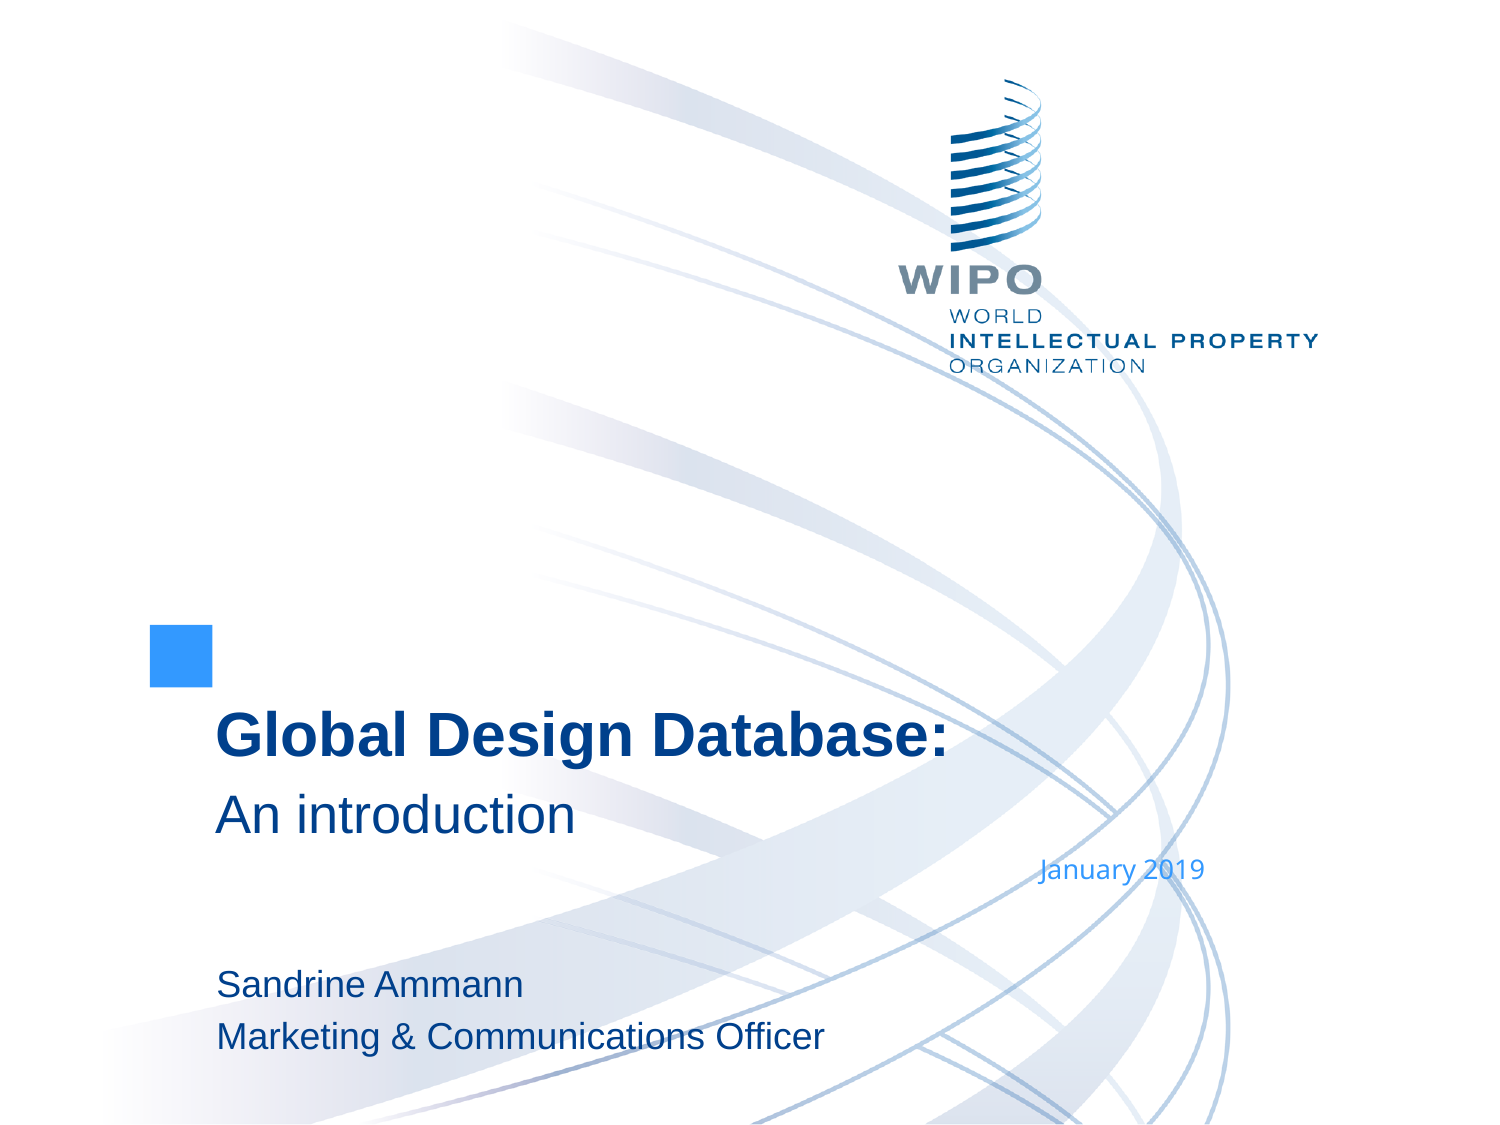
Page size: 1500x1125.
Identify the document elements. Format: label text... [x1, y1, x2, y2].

text_box Sandrine Ammann Marketing & Communications Officer [201, 952, 1340, 1070]
subtitle Global Design Database: An introduction [200, 686, 1010, 905]
text_box [149, 624, 213, 688]
picture [0, 0, 1500, 1125]
text_box January 2019 [1025, 861, 1378, 981]
